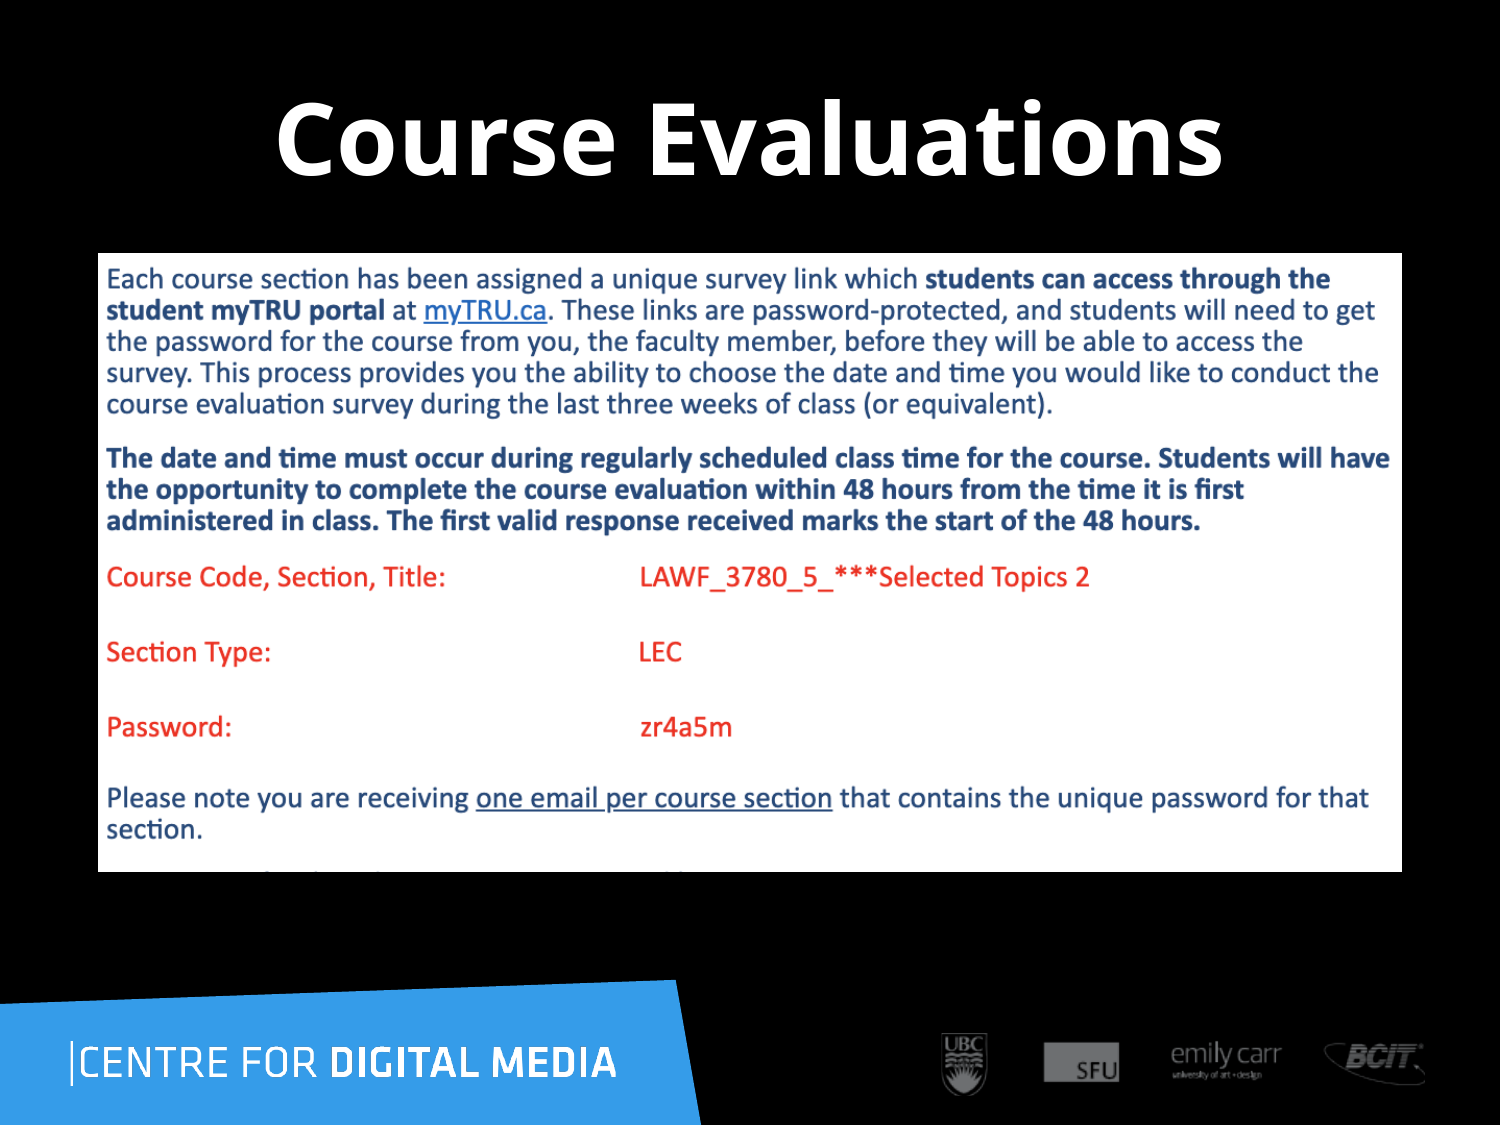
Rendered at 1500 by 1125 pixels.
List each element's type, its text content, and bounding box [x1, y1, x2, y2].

title Course Evaluations [75, 53, 1425, 221]
picture [98, 252, 1402, 873]
